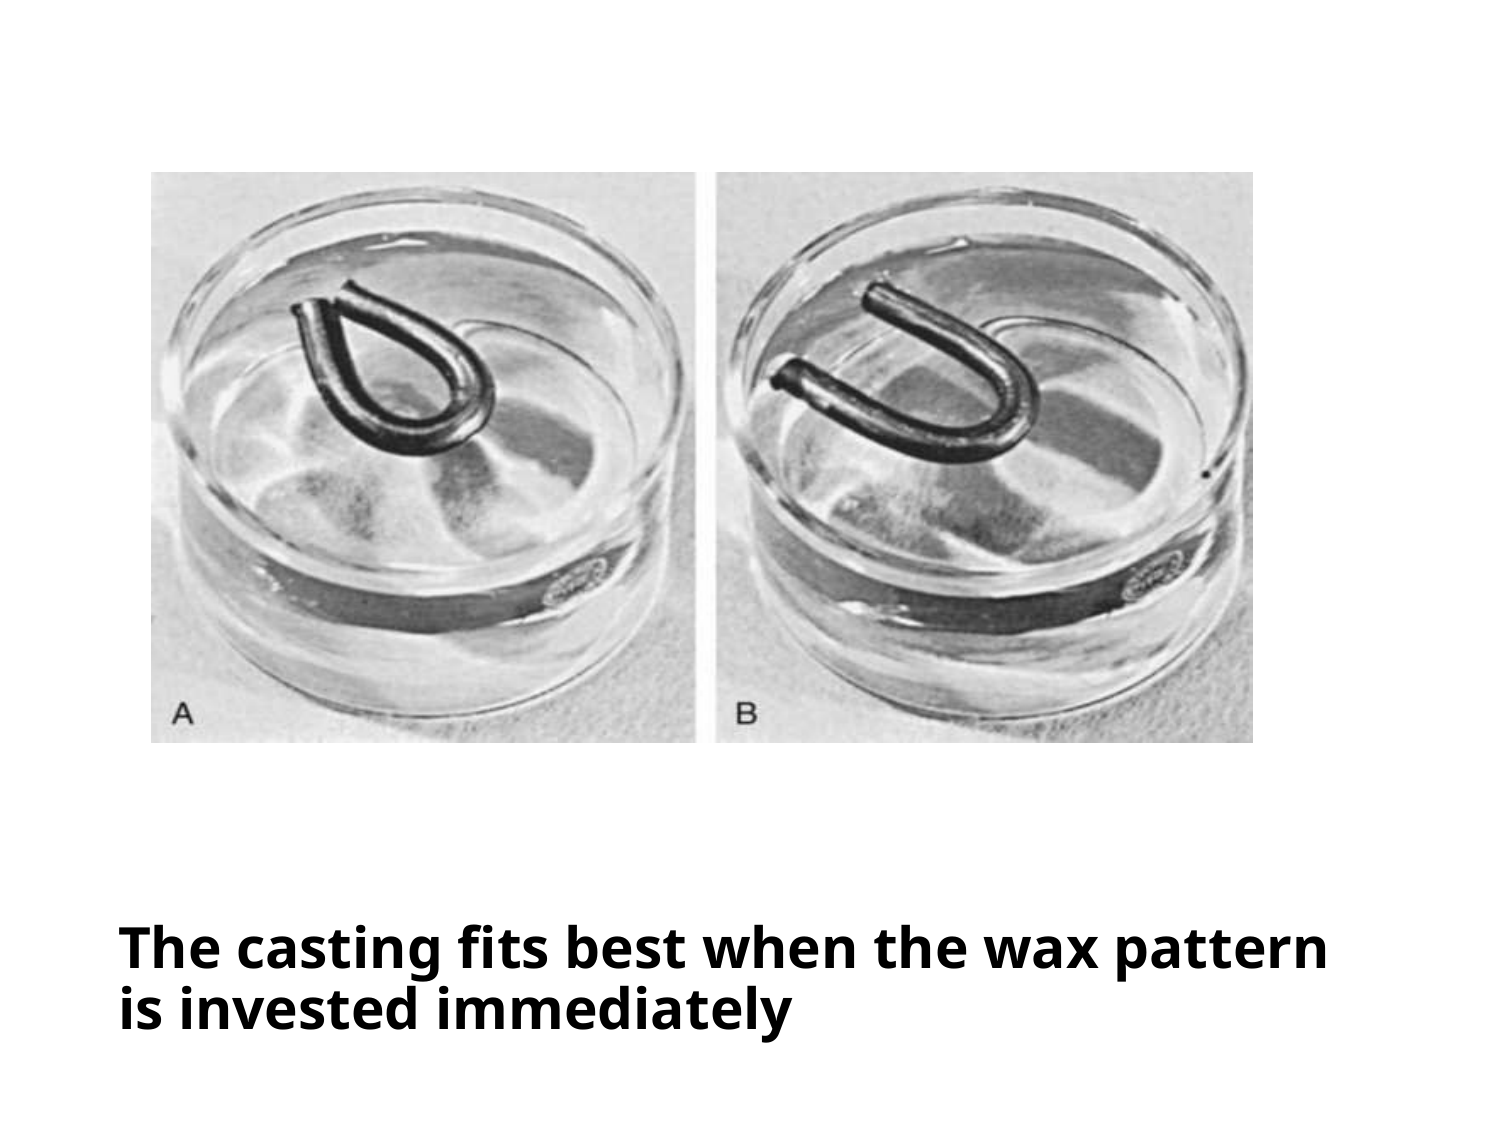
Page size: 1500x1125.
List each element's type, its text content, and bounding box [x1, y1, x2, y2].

picture [151, 172, 1253, 743]
title The casting fits best when the wax pattern is invested immediately [103, 911, 1397, 1125]
